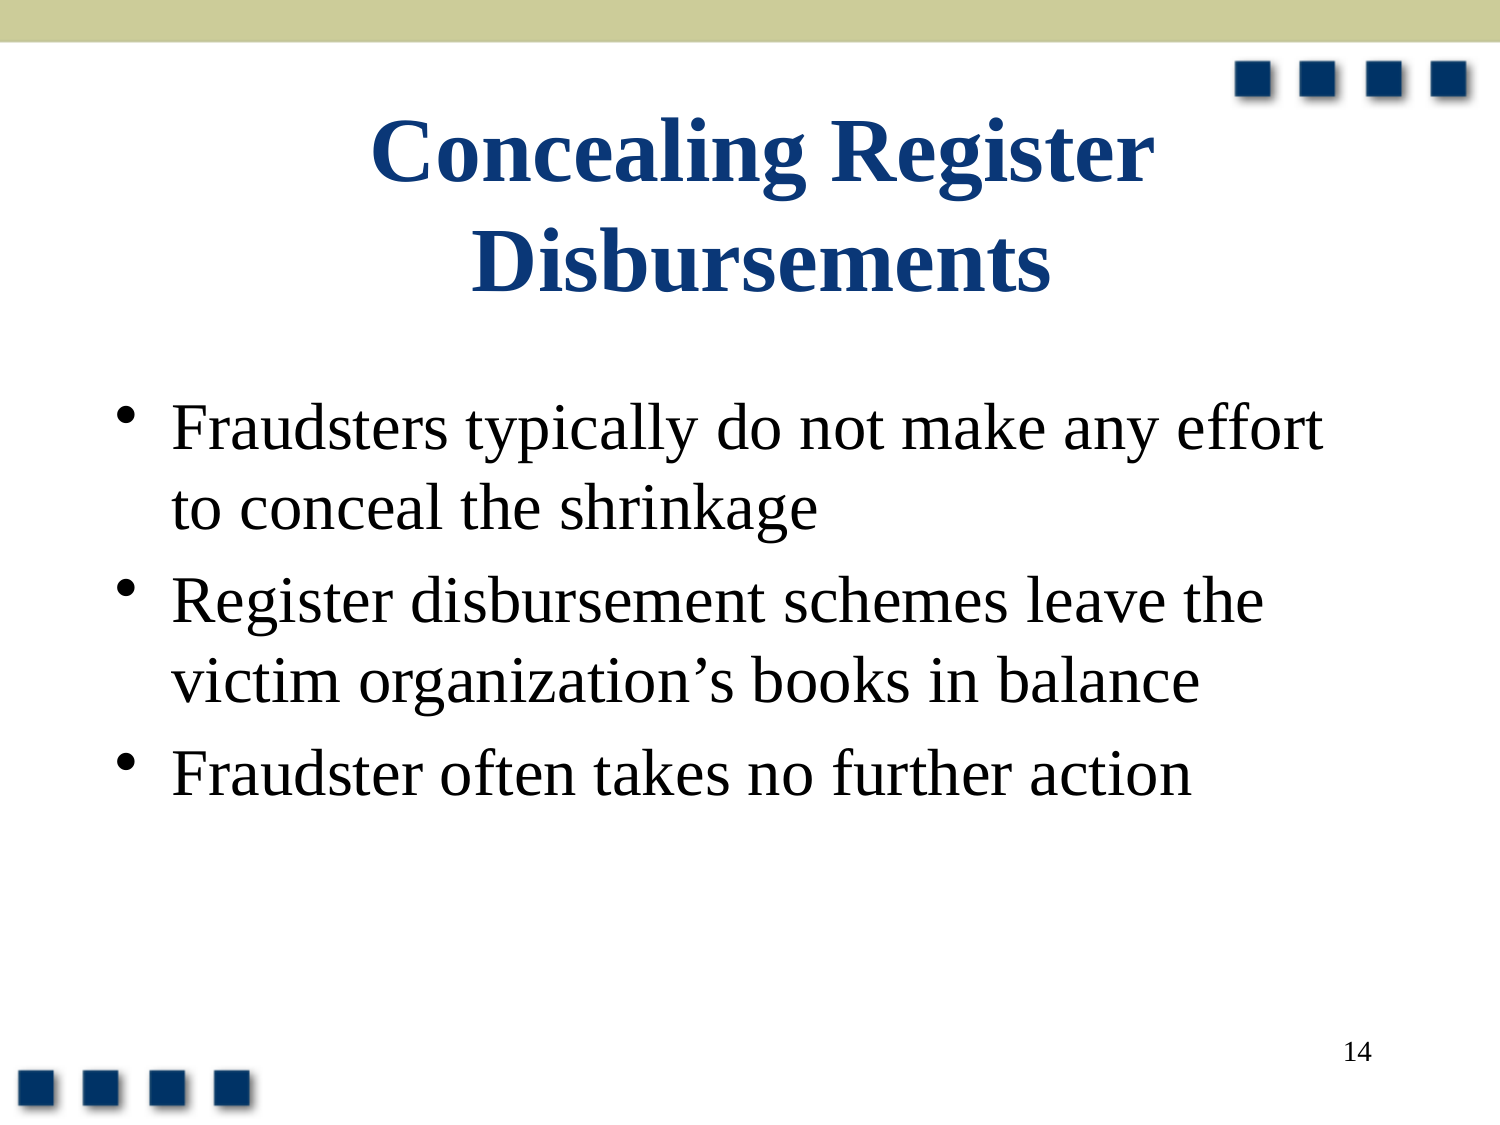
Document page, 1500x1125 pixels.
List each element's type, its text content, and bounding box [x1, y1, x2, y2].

picture [0, 0, 1500, 1125]
title Concealing Register Disbursements [87, 124, 1438, 276]
slide_number 14 [1074, 1024, 1388, 1101]
list Fraudsters typically do not make any effort to conceal the shrinkage Register disbursement schemes leave the victim organization’s books in balance Fraudster often takes no further action [99, 374, 1376, 1063]
